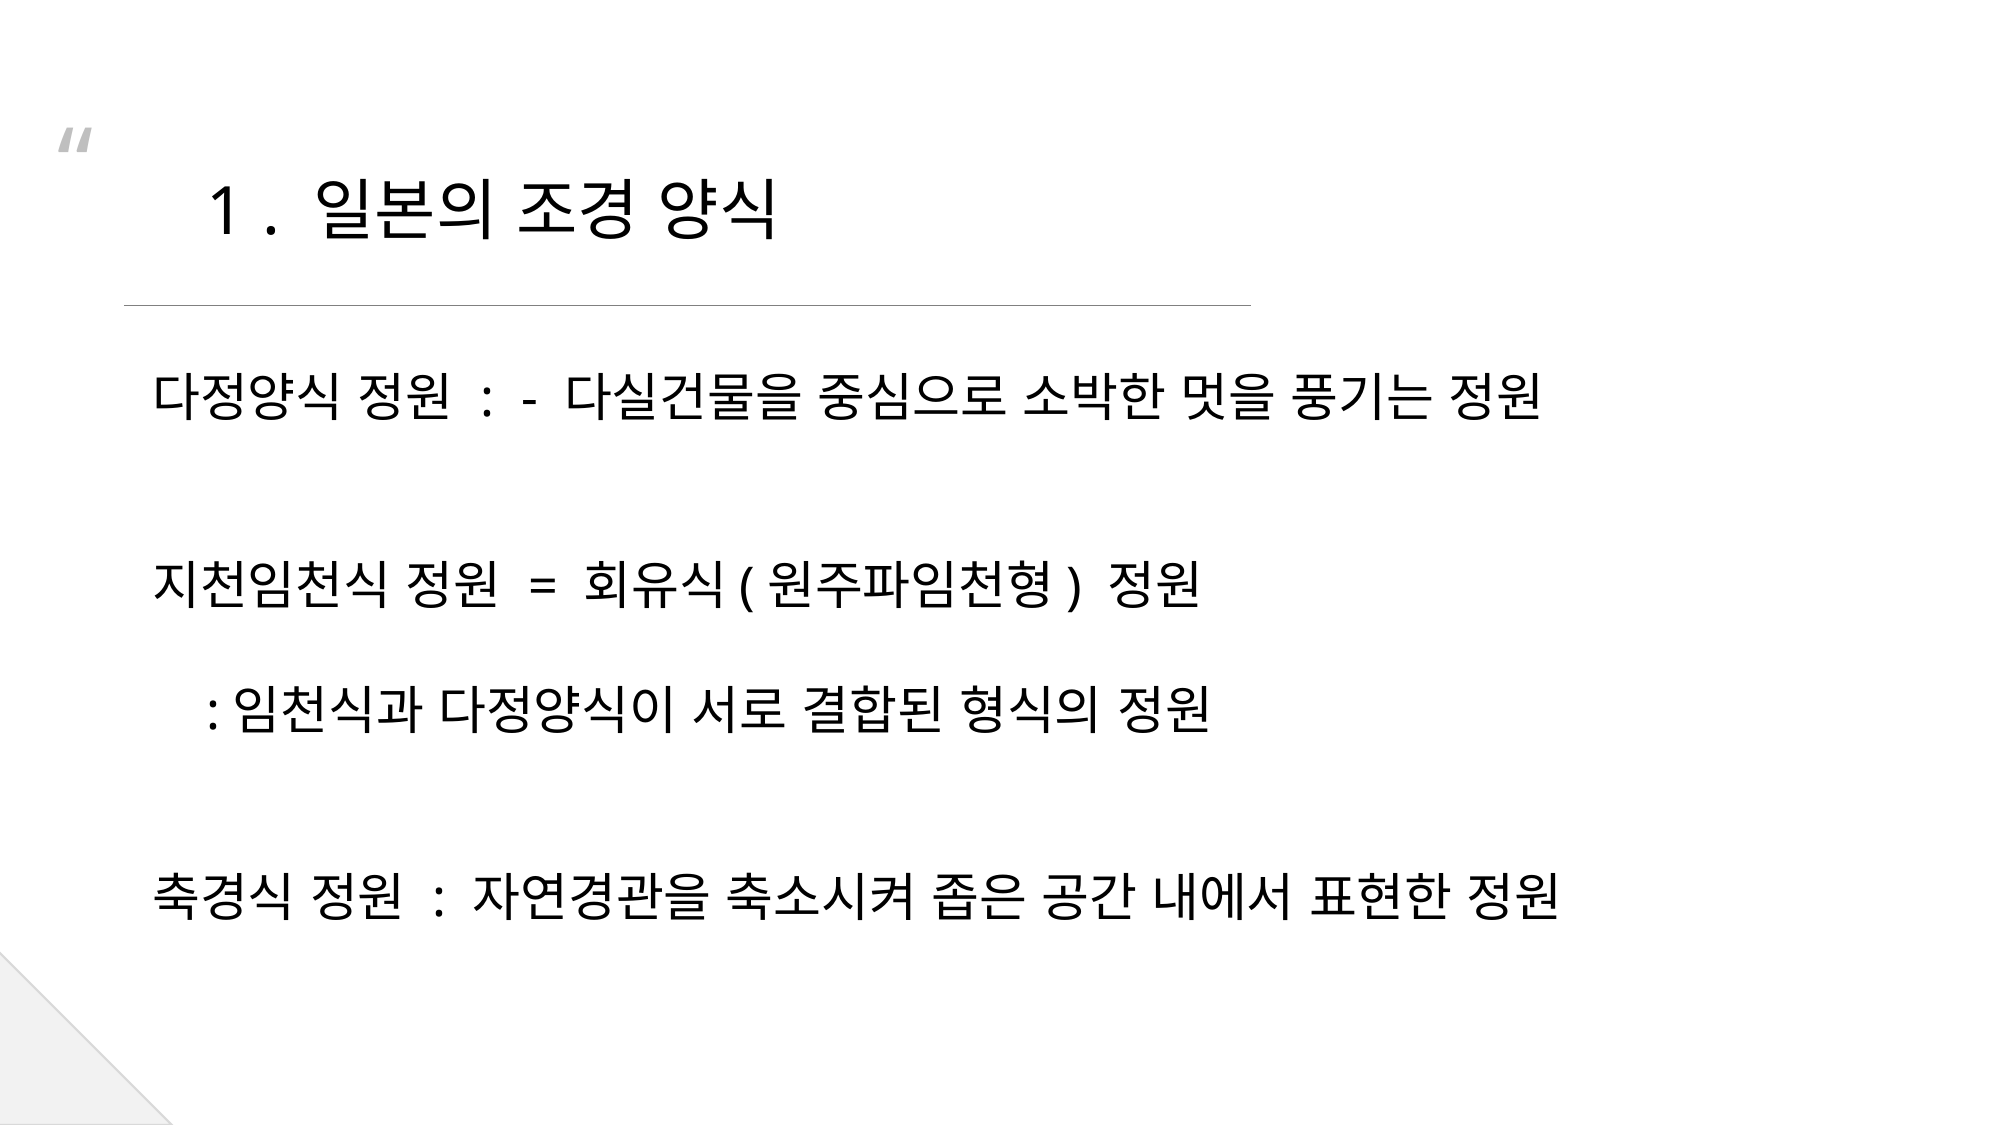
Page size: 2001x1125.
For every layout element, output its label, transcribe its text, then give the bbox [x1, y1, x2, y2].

text_box 다정양식 정원 : - 다실건물을 중심으로 소박한 멋을 풍기는 정원 지천임천식 정원 = 회유식(원주파임천형) 정원 :임천식과 다정양식이 서로 결합된 형식의 정원 축경식 정원 : 자연경관을 축소시켜 좁은 공간 내에서 표현한 정원 [137, 357, 1876, 1125]
text_box “ [57, 92, 71, 228]
text_box 1 . 일본의 조경 양식 [122, 160, 834, 356]
